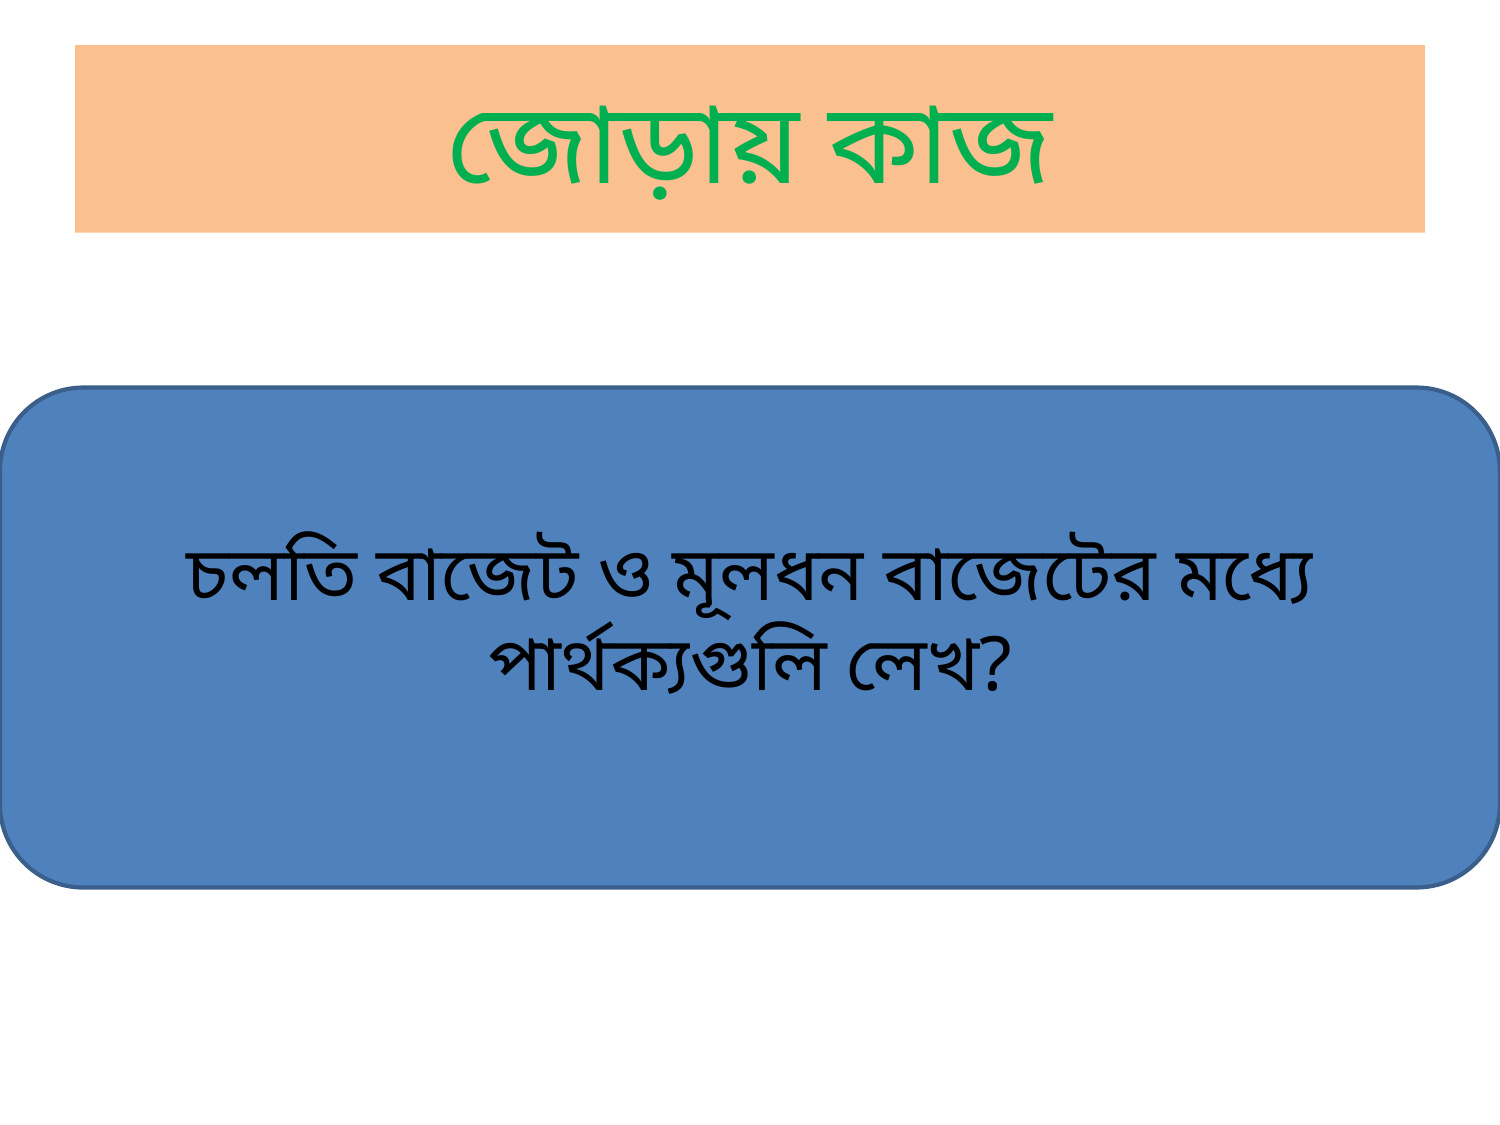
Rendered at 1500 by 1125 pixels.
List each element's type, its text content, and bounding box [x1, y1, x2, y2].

title জোড়ায় কাজ [75, 45, 1425, 233]
text_box চলতি বাজেট ও মূলধন বাজেটের মধ্যে পার্থক্যগুলি লেখ? [0, 385, 1500, 890]
